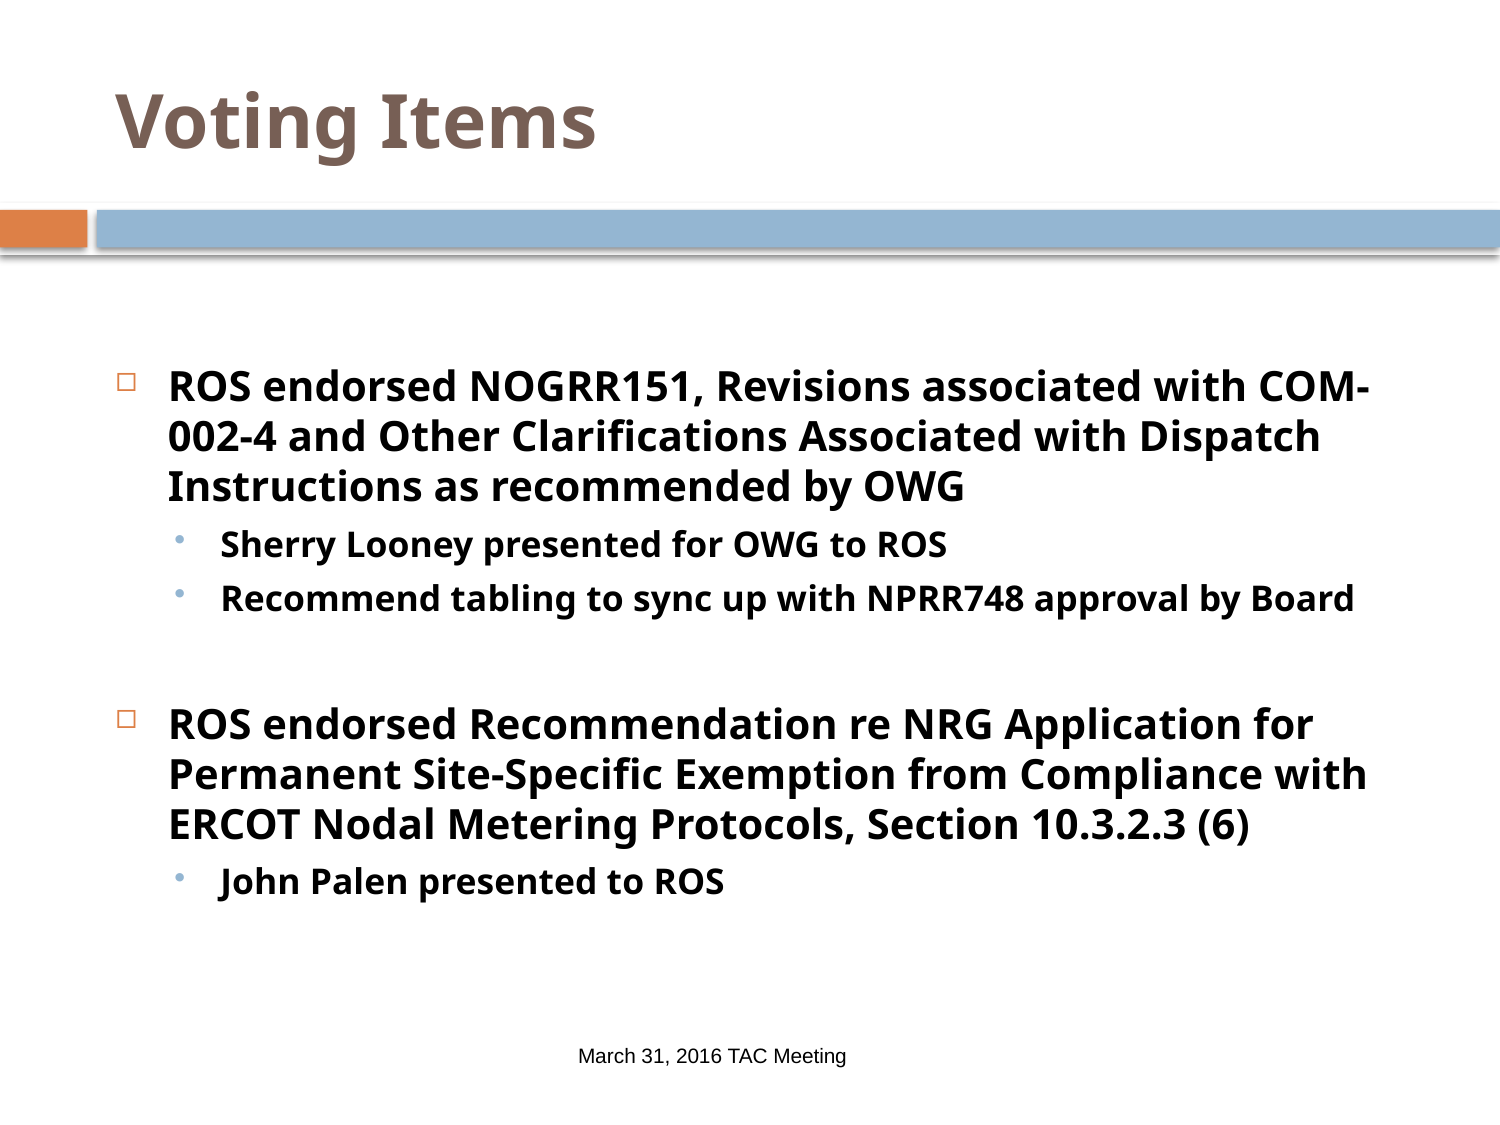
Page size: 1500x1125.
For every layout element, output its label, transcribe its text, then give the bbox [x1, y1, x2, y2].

list ROS endorsed NOGRR151, Revisions associated with COM-002-4 and Other Clarifications Associated with Dispatch Instructions as recommended by OWG Sherry Looney presented for OWG to ROS Recommend tabling to sync up with NPRR748 approval by Board ROS endorsed Recommendation re NRG Application for Permanent Site-Specific Exemption from Compliance with ERCOT Nodal Metering Protocols, Section 10.3.2.3 (6) John Palen presented to ROS [100, 297, 1439, 1001]
footer March 31, 2016 TAC Meeting [99, 1025, 862, 1085]
title Voting Items [100, 37, 1439, 201]
